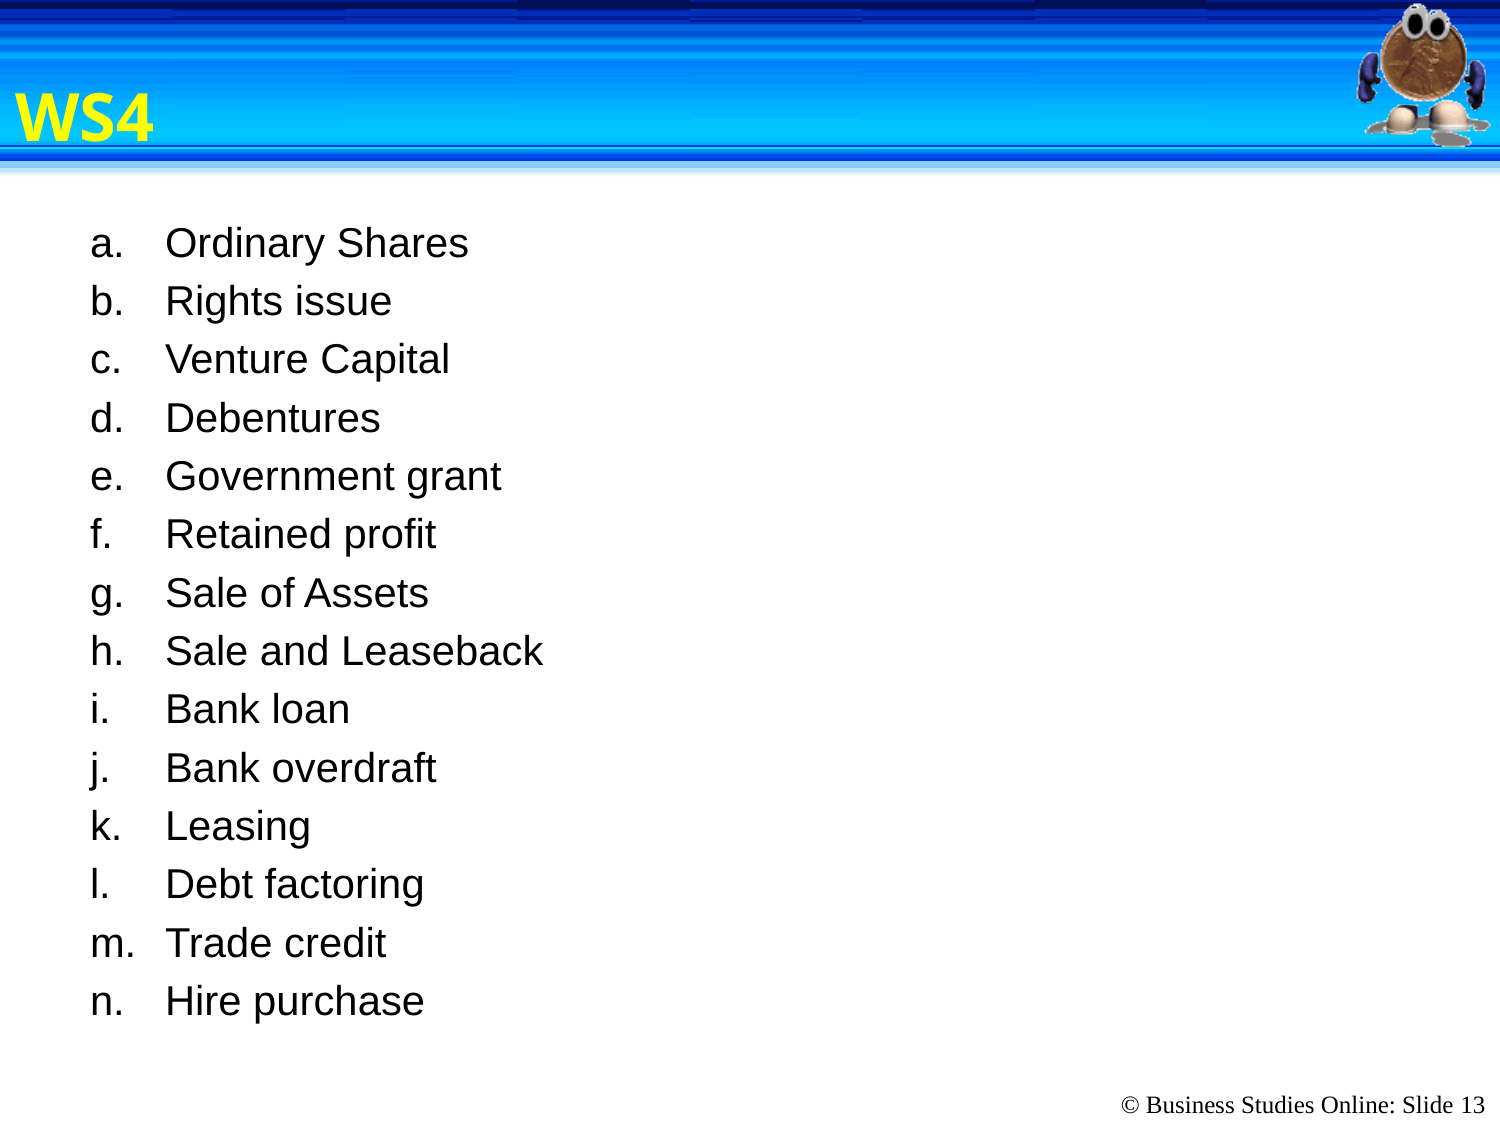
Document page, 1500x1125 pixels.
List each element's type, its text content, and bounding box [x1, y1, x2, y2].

picture [0, 0, 1500, 185]
list Ordinary Shares Rights issue Venture Capital Debentures Government grant Retained profit Sale of Assets Sale and Leaseback Bank loan Bank overdraft Leasing Debt factoring Trade credit Hire purchase [75, 208, 1375, 1066]
title WS4 [0, 39, 1275, 190]
